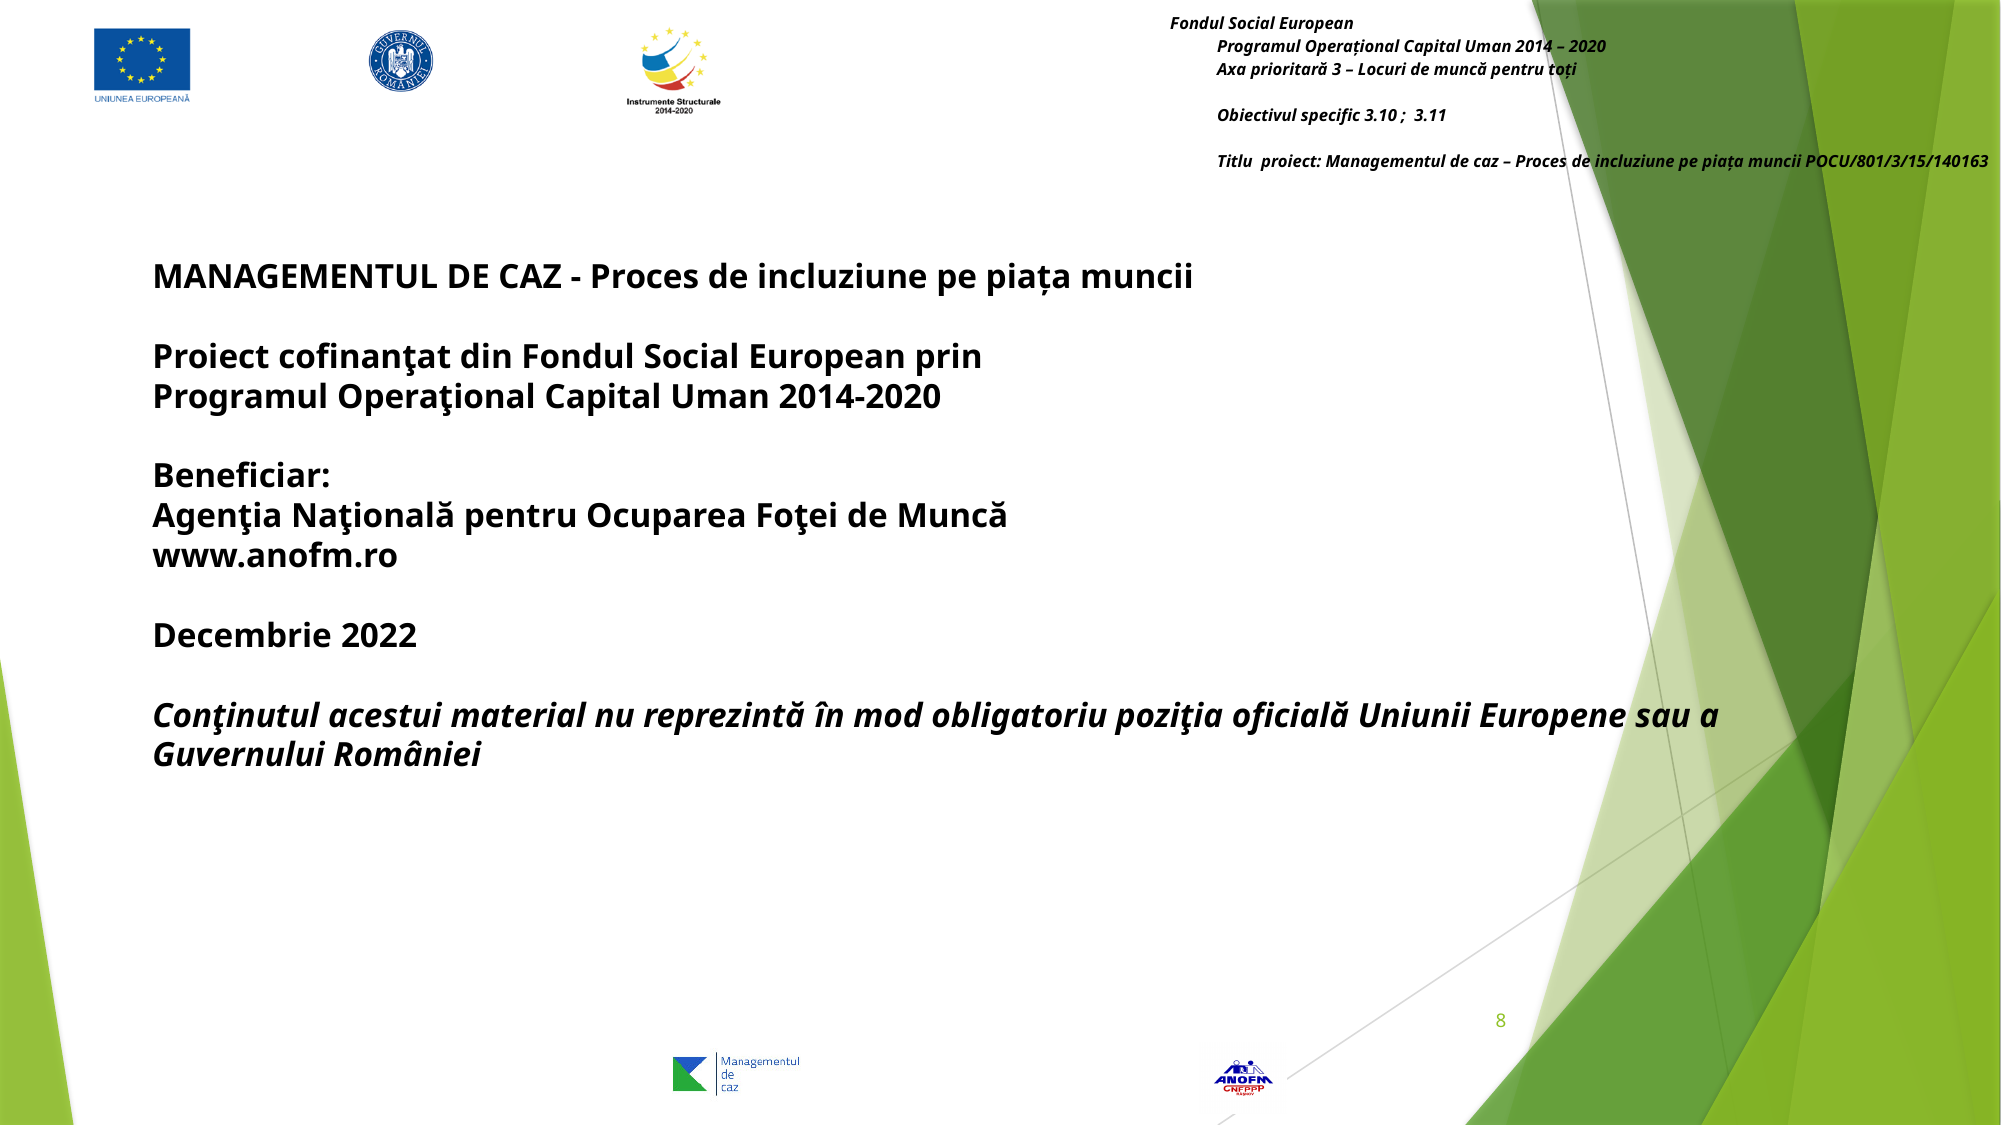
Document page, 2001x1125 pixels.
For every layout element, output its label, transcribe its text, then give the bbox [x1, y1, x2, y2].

list MANAGEMENTUL DE CAZ - Proces de incluziune pe piața muncii Proiect cofinanţat din Fondul Social European prin Programul Operaţional Capital Uman 2014-2020 Beneficiar: Agenţia Naţională pentru Ocuparea Foţei de Muncă www.anofm.ro Decembrie 2022 Conţinutul acestui material nu reprezintă în mod obligatoriu poziţia oficială Uniunii Europene sau a Guvernului României [137, 147, 1863, 1014]
picture [662, 1044, 801, 1103]
slide_number 8 [1409, 991, 1522, 1051]
picture [1199, 1042, 1287, 1114]
picture [0, 5, 801, 127]
